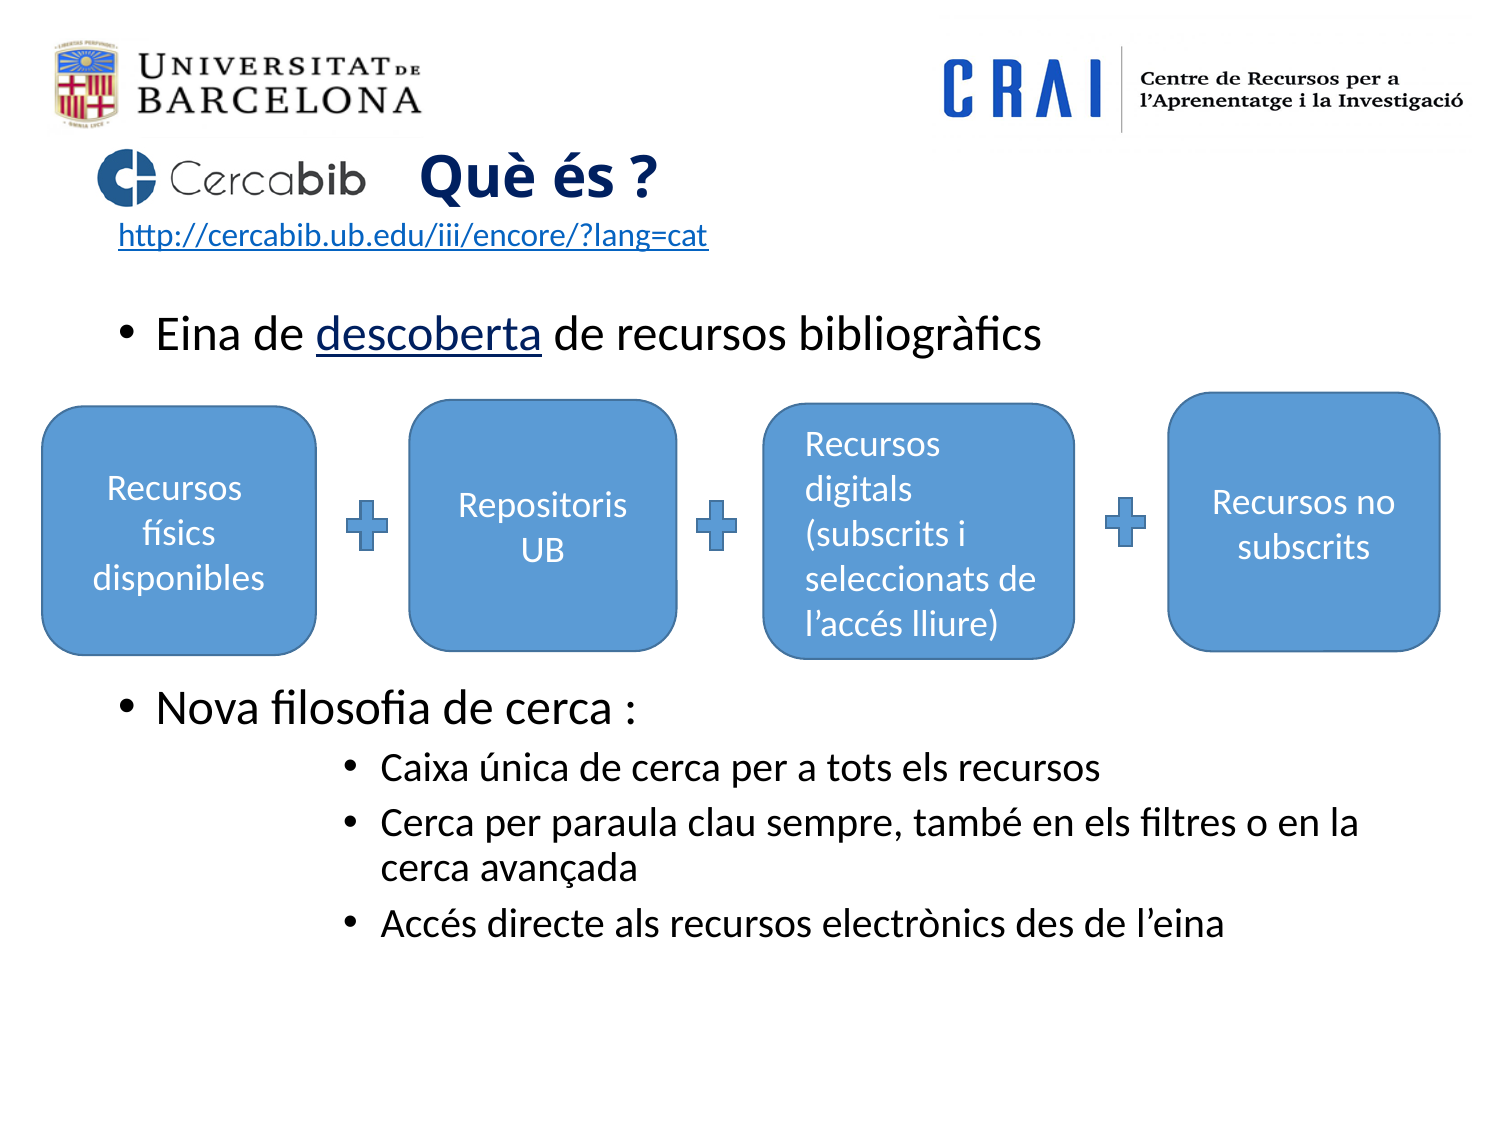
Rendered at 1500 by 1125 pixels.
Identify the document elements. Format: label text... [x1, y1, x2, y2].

text_box [1105, 497, 1146, 547]
text_box Recursos digitals (subscrits i seleccionats de l’accés lliure) [762, 402, 1076, 660]
list Eina de descoberta de recursos bibliogràfics Nova filosofia de cerca : Caixa única de cerca per a tots els recursos Cerca per paraula clau sempre, també en els filtres o en la cerca avançada Accés directe als recursos electrònics des de l’eina [103, 299, 1397, 1038]
text_box Recursos físics disponibles [41, 405, 317, 657]
picture [94, 161, 367, 208]
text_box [47, 15, 1472, 161]
text_box [696, 500, 737, 551]
text_box Recursos no subscrits [1167, 391, 1441, 653]
title Què és ? http://cercabib.ub.edu/iii/encore/?lang=cat [103, 161, 1424, 271]
text_box Repositoris UB [408, 398, 678, 653]
text_box [346, 500, 388, 551]
